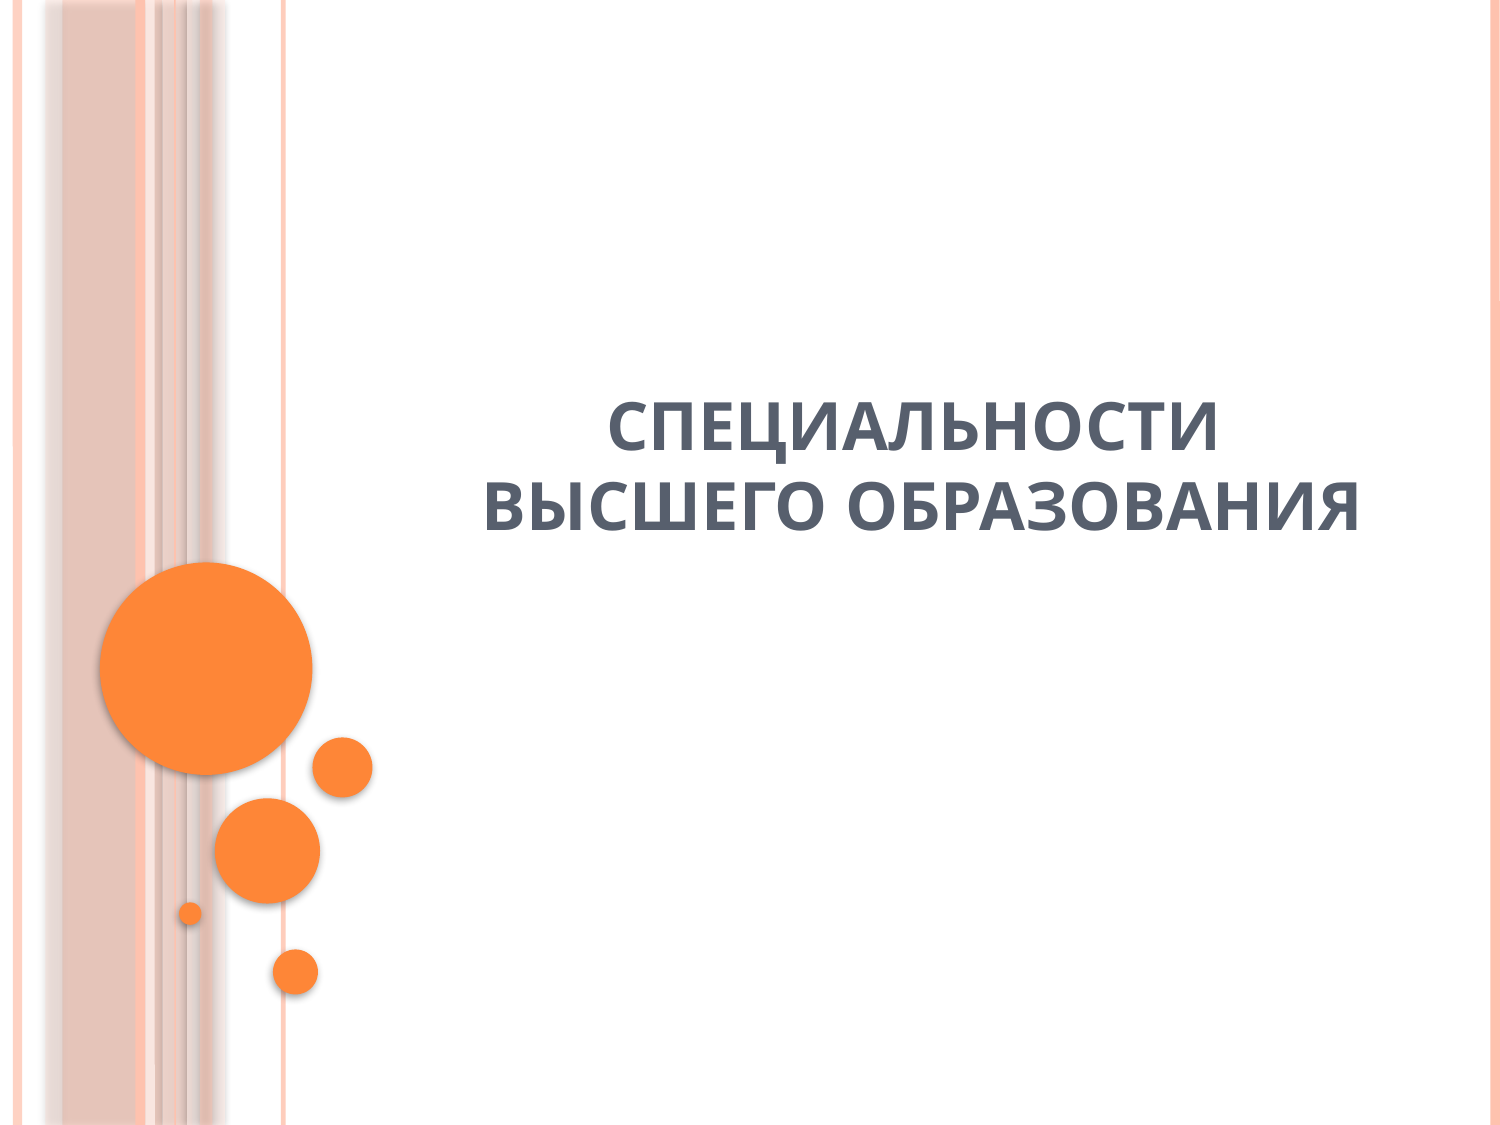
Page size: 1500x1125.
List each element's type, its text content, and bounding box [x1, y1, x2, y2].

text_box Специальности высшего образования [274, 210, 1500, 551]
